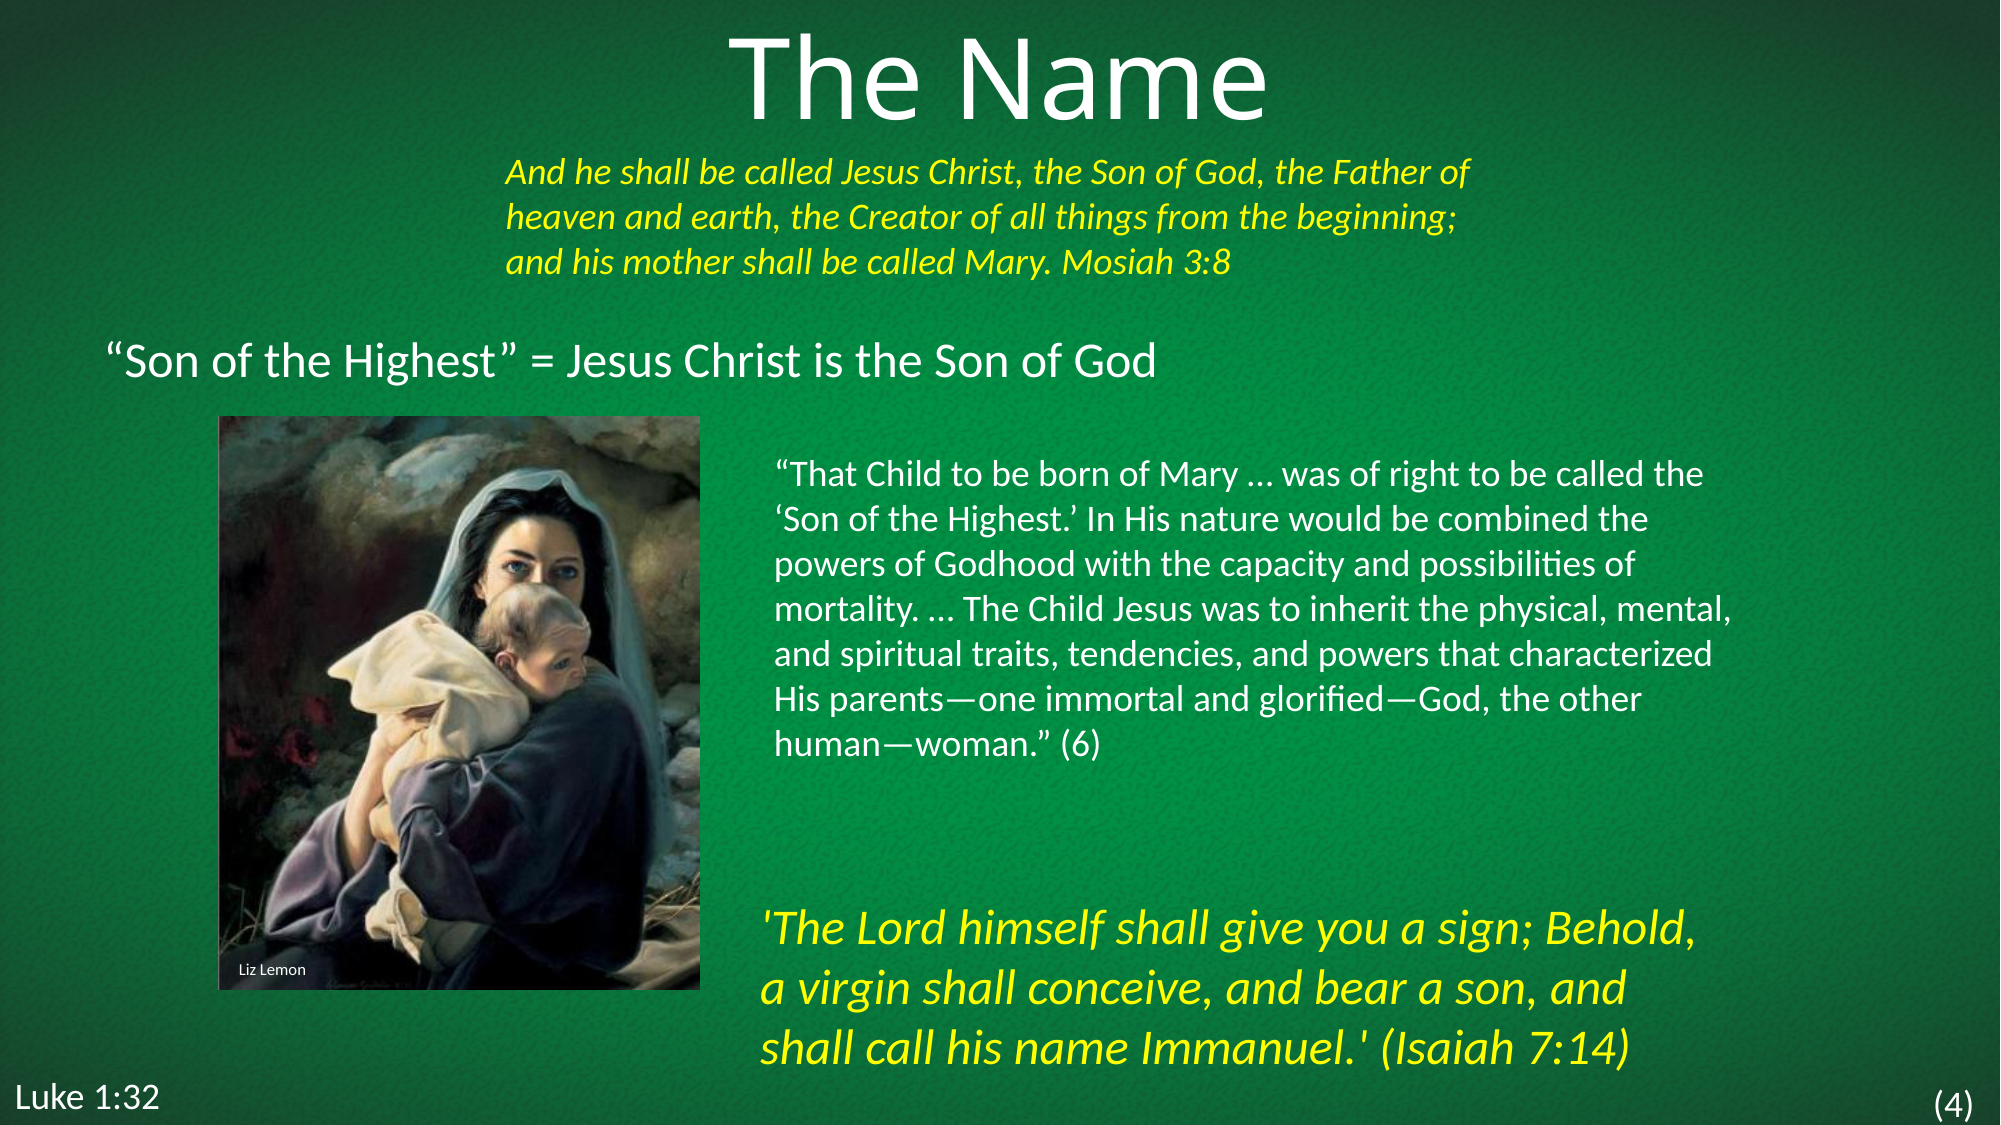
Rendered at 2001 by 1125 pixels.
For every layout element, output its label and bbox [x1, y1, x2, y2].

picture [0, 0, 2000, 1125]
text_box [218, 416, 700, 990]
